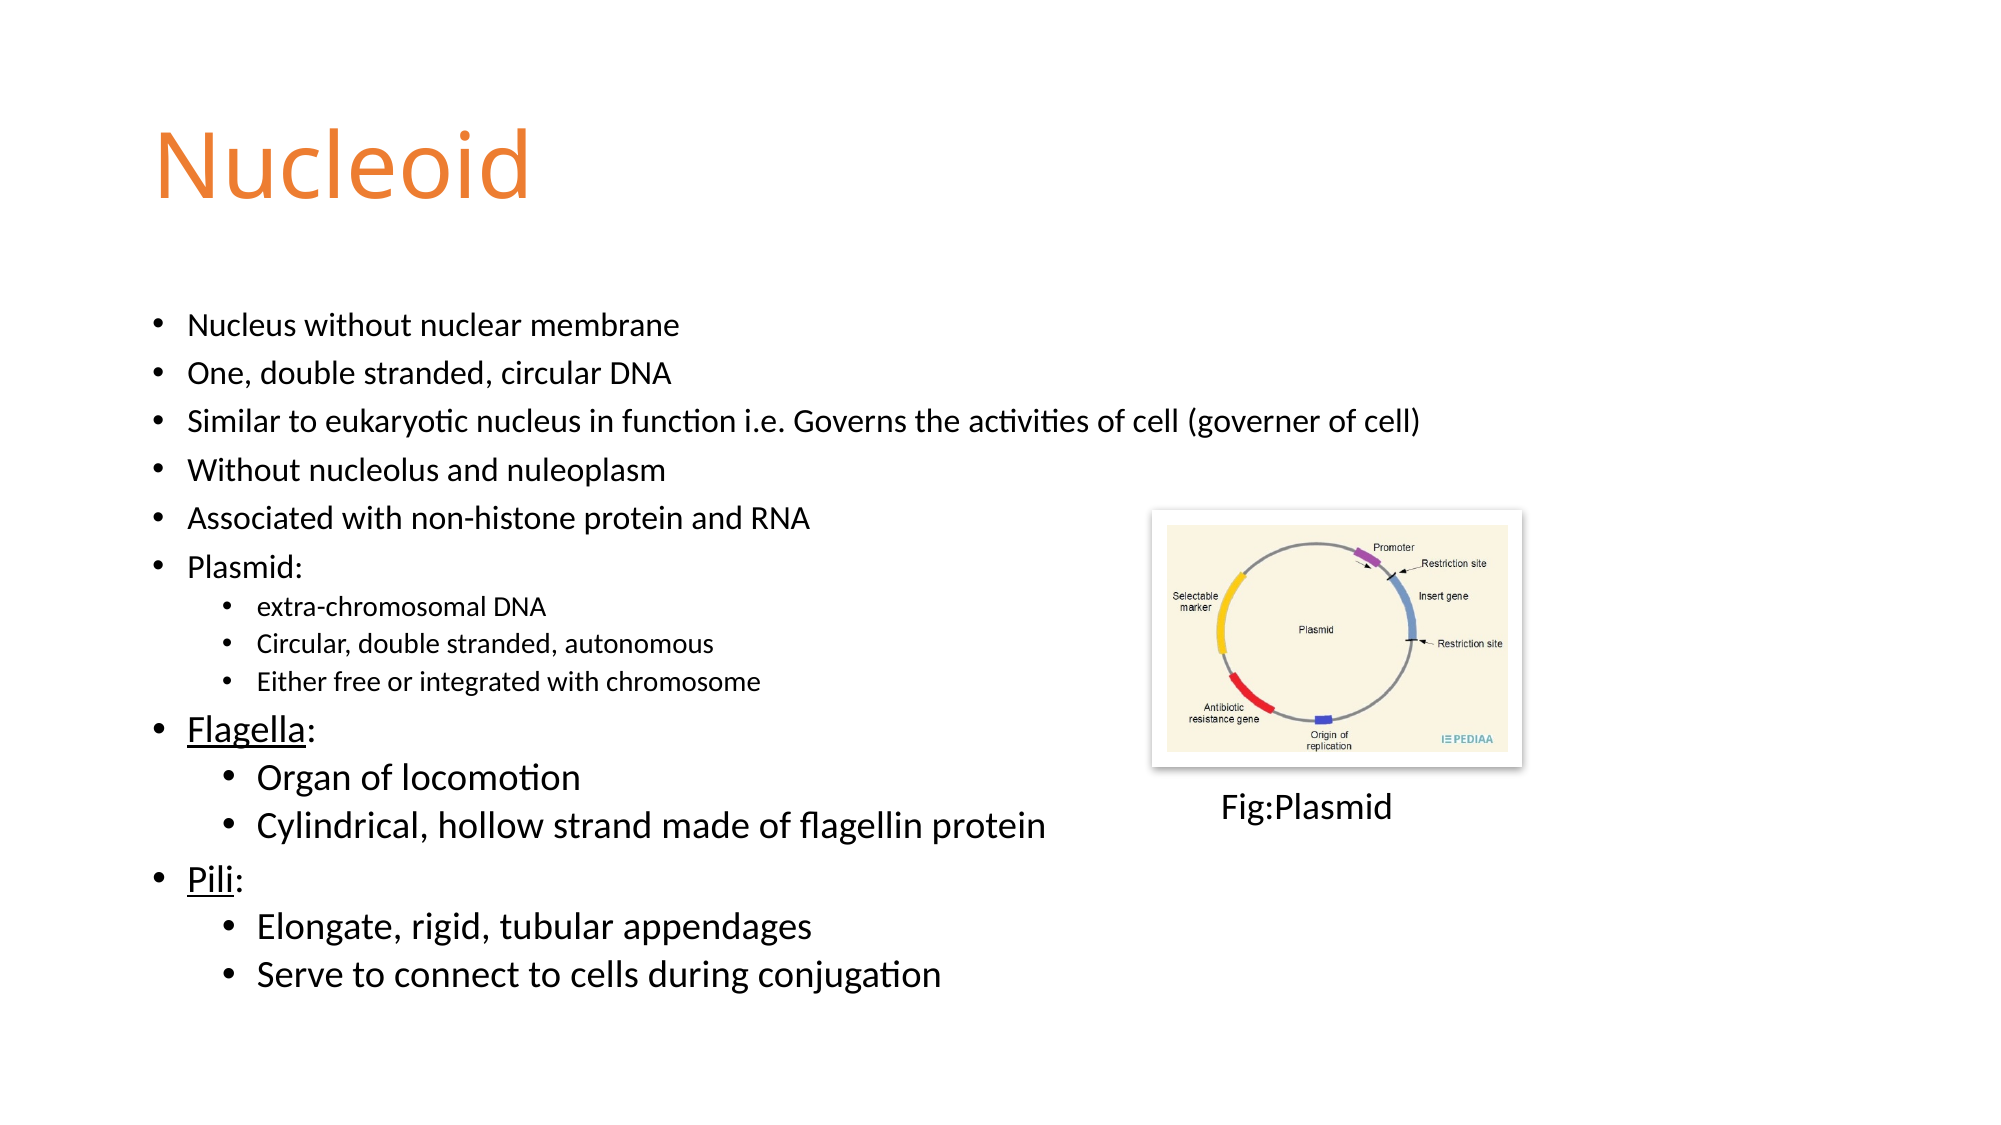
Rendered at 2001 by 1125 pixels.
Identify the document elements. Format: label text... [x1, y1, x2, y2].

title Nucleoid [137, 59, 1863, 278]
text_box Fig:Plasmid [1206, 774, 1711, 834]
list Nucleus without nuclear membrane One, double stranded, circular DNA Similar to eukaryotic nucleus in function i.e. Governs the activities of cell (governer of cell) Without nucleolus and nuleoplasm Associated with non-histone protein and RNA Plasmid: extra-chromosomal DNA Circular, double stranded, autonomous Either free or integrated with chromosome Flagella: Organ of locomotion Cylindrical, hollow strand made of flagellin protein Pili: Elongate, rigid, tubular appendages Serve to connect to cells during conjugation [137, 299, 1863, 1014]
picture [1166, 524, 1508, 753]
